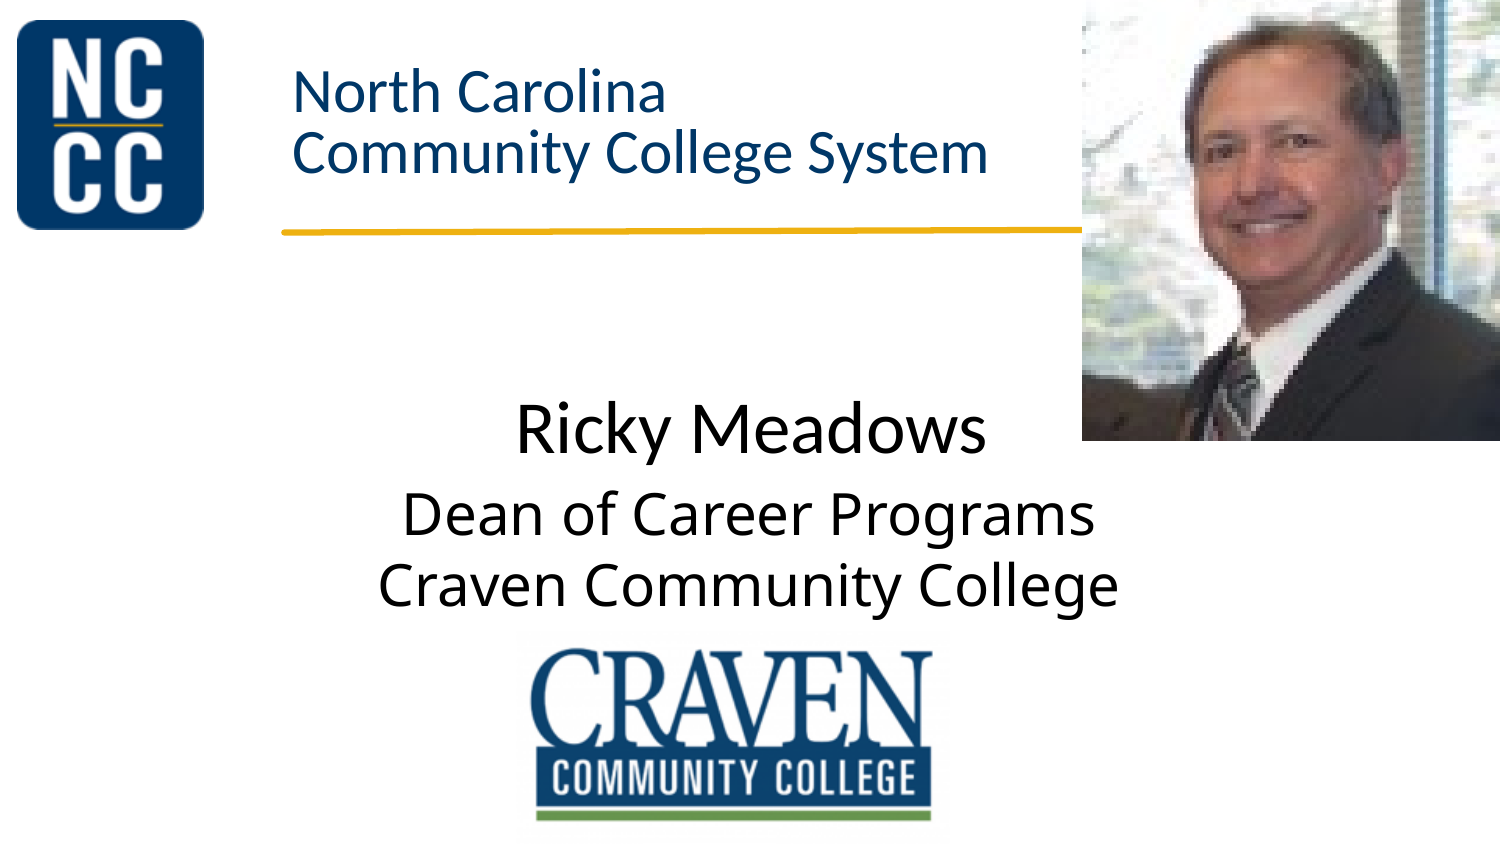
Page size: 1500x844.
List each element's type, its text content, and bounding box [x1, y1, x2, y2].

subtitle Dean of Career Programs Craven Community College [74, 477, 1424, 682]
picture [516, 631, 950, 844]
title Ricky Meadows [150, 301, 1354, 477]
picture [17, 20, 204, 230]
picture [1082, 0, 1500, 441]
